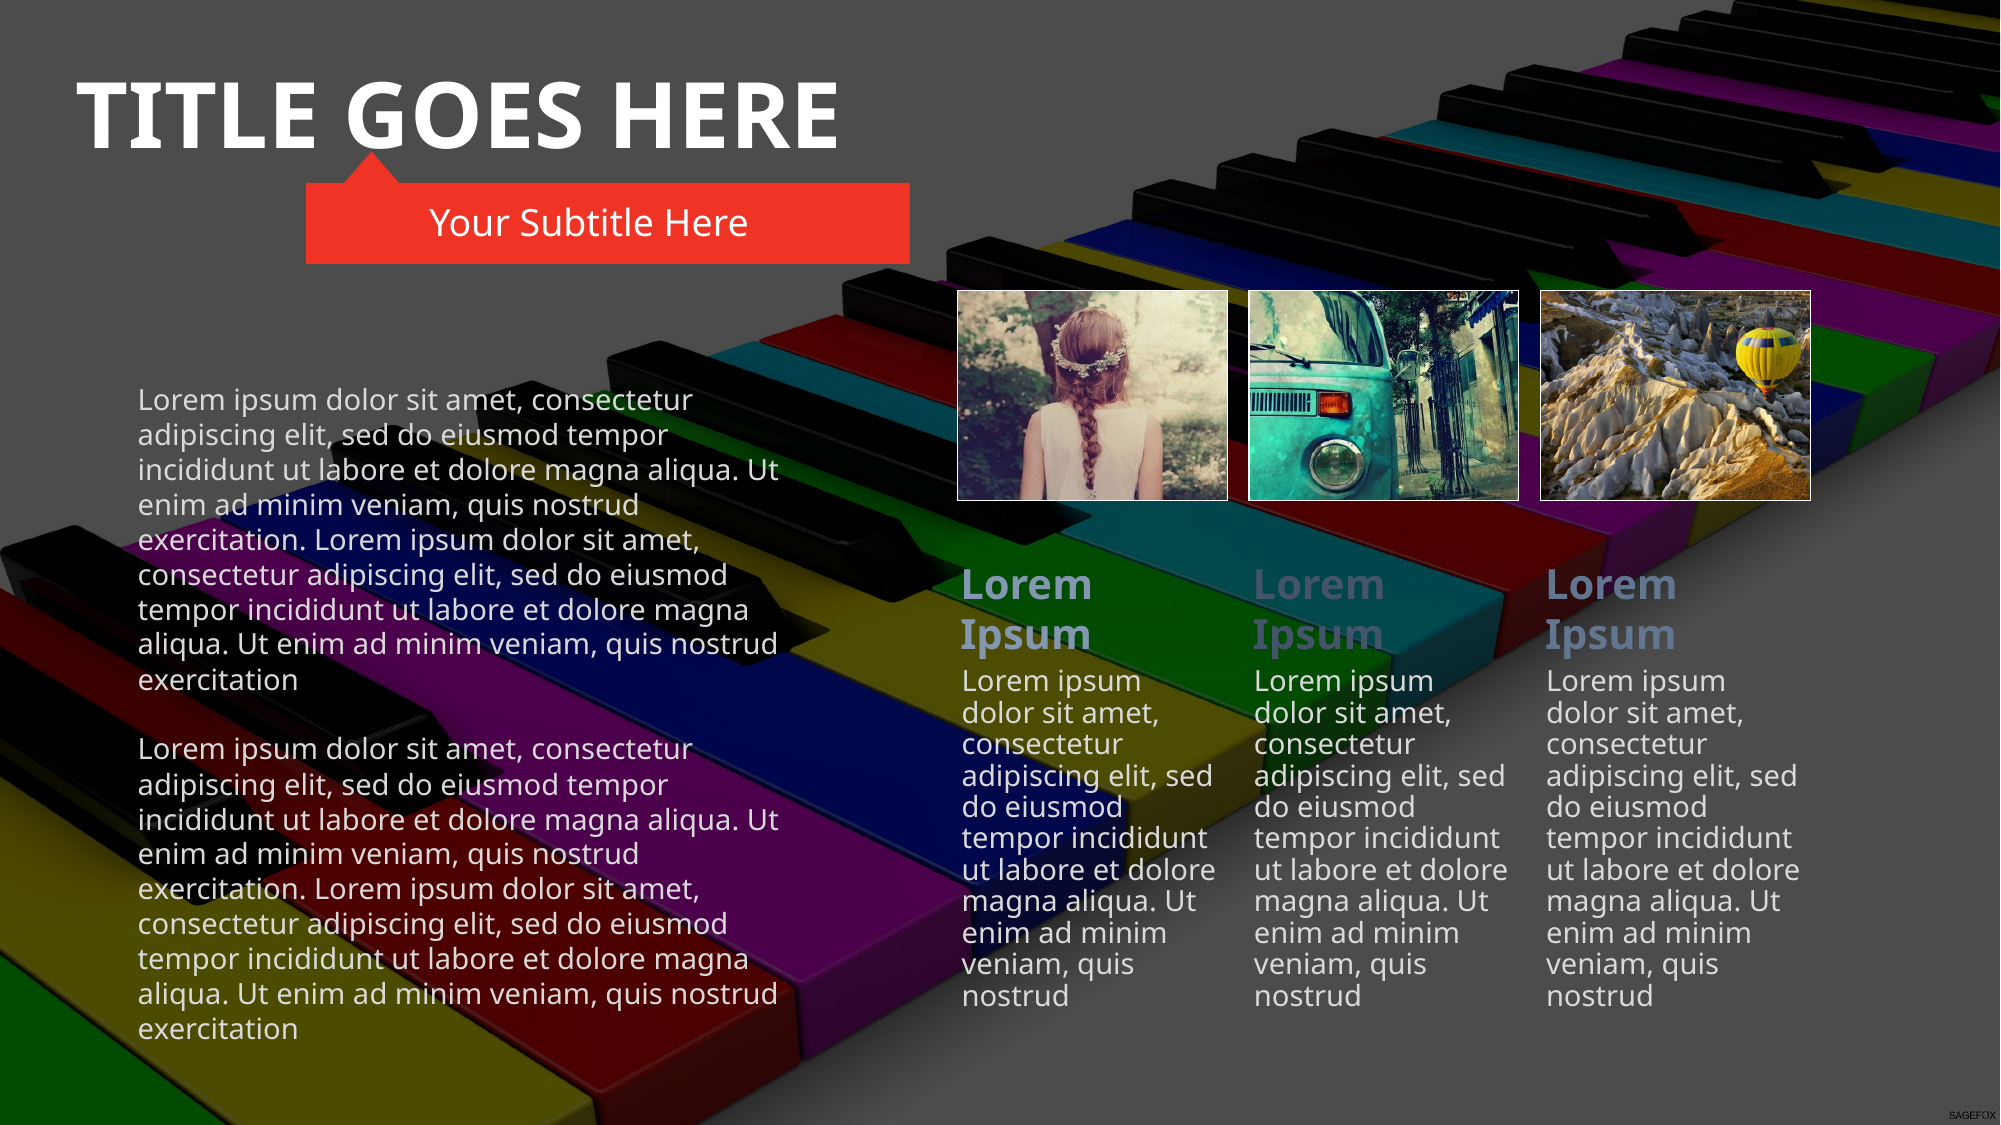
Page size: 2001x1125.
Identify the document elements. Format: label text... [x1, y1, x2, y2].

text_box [1530, 550, 1807, 1000]
text_box TITLE GOES HERE [60, 49, 965, 175]
picture [0, 0, 2001, 1125]
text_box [945, 550, 1223, 1000]
text_box [956, 290, 1228, 502]
text_box [1248, 290, 1520, 502]
text_box Lorem ipsum dolor sit amet, consectetur adipiscing elit, sed do eiusmod tempor incididunt ut labore et dolore magna aliqua. Ut enim ad minim veniam, quis nostrud exercitation. Lorem ipsum dolor sit amet, consectetur adipiscing elit, sed do eiusmod tempor incididunt ut labore et dolore magna aliqua. Ut enim ad minim veniam, quis nostrud exercitation Lorem ipsum dolor sit amet, consectetur adipiscing elit, sed do eiusmod tempor incididunt ut labore et dolore magna aliqua. Ut enim ad minim veniam, quis nostrud exercitation. Lorem ipsum dolor sit amet, consectetur adipiscing elit, sed do eiusmod tempor incididunt ut labore et dolore magna aliqua. Ut enim ad minim veniam, quis nostrud exercitation [122, 373, 798, 1125]
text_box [1237, 550, 1515, 1000]
text_box [1540, 290, 1812, 502]
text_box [306, 151, 910, 264]
